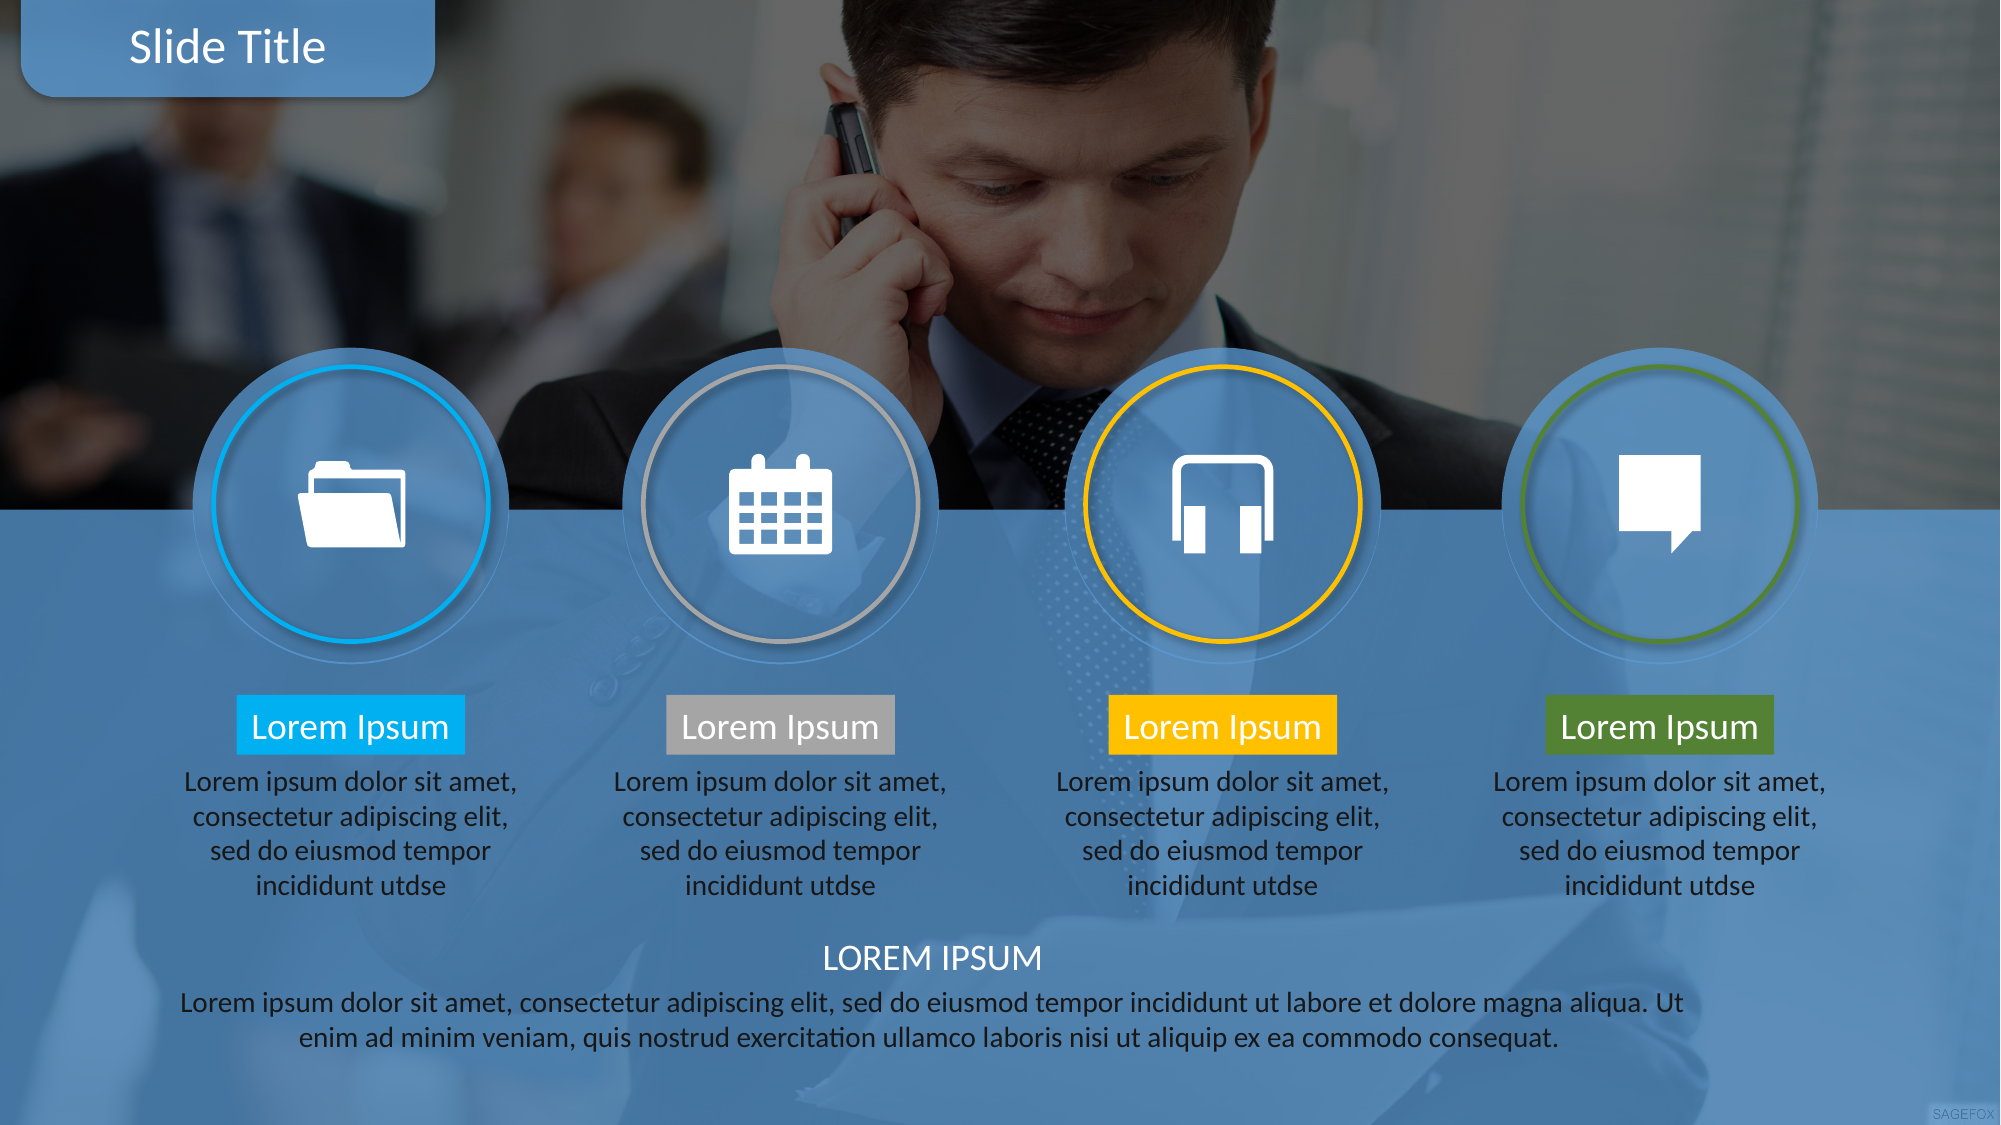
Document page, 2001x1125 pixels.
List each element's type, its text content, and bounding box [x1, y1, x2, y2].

text_box [621, 346, 940, 666]
text_box [1172, 454, 1274, 541]
text_box Lorem Ipsum [236, 694, 466, 755]
text_box [1184, 506, 1206, 554]
text_box [642, 365, 920, 643]
text_box [1521, 365, 1799, 643]
text_box Lorem Ipsum [1545, 694, 1775, 755]
text_box Lorem Ipsum [666, 694, 895, 755]
text_box Lorem ipsum dolor sit amet, consectetur adipiscing elit, sed do eiusmod tempor incididunt utdse [1477, 756, 1843, 907]
text_box Lorem ipsum dolor sit amet, consectetur adipiscing elit, sed do eiusmod tempor incididunt utdse [168, 756, 534, 907]
text_box [1500, 346, 1820, 666]
text_box LOREM IPSUM Lorem ipsum dolor sit amet, consectetur adipiscing elit, sed do eiusmod tempor incididunt ut labore et dolore magna aliqua. Ut enim ad minim veniam, quis nostrud exercitation ullamco laboris nisi ut aliquip ex ea commodo consequat. [162, 925, 1703, 1061]
text_box Lorem ipsum dolor sit amet, consectetur adipiscing elit, sed do eiusmod tempor incididunt utdse [597, 756, 964, 907]
text_box [191, 346, 511, 666]
picture [0, 0, 2001, 1101]
text_box [1619, 455, 1701, 554]
text_box Lorem ipsum dolor sit amet, consectetur adipiscing elit, sed do eiusmod tempor incididunt utdse [1040, 756, 1406, 907]
text_box [297, 461, 406, 548]
text_box [1063, 346, 1383, 666]
text_box [1240, 506, 1262, 554]
text_box [729, 453, 833, 555]
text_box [20, 0, 436, 98]
text_box [1084, 365, 1362, 643]
text_box [0, 508, 2000, 1125]
text_box [212, 365, 490, 643]
text_box Lorem Ipsum [1108, 694, 1338, 755]
